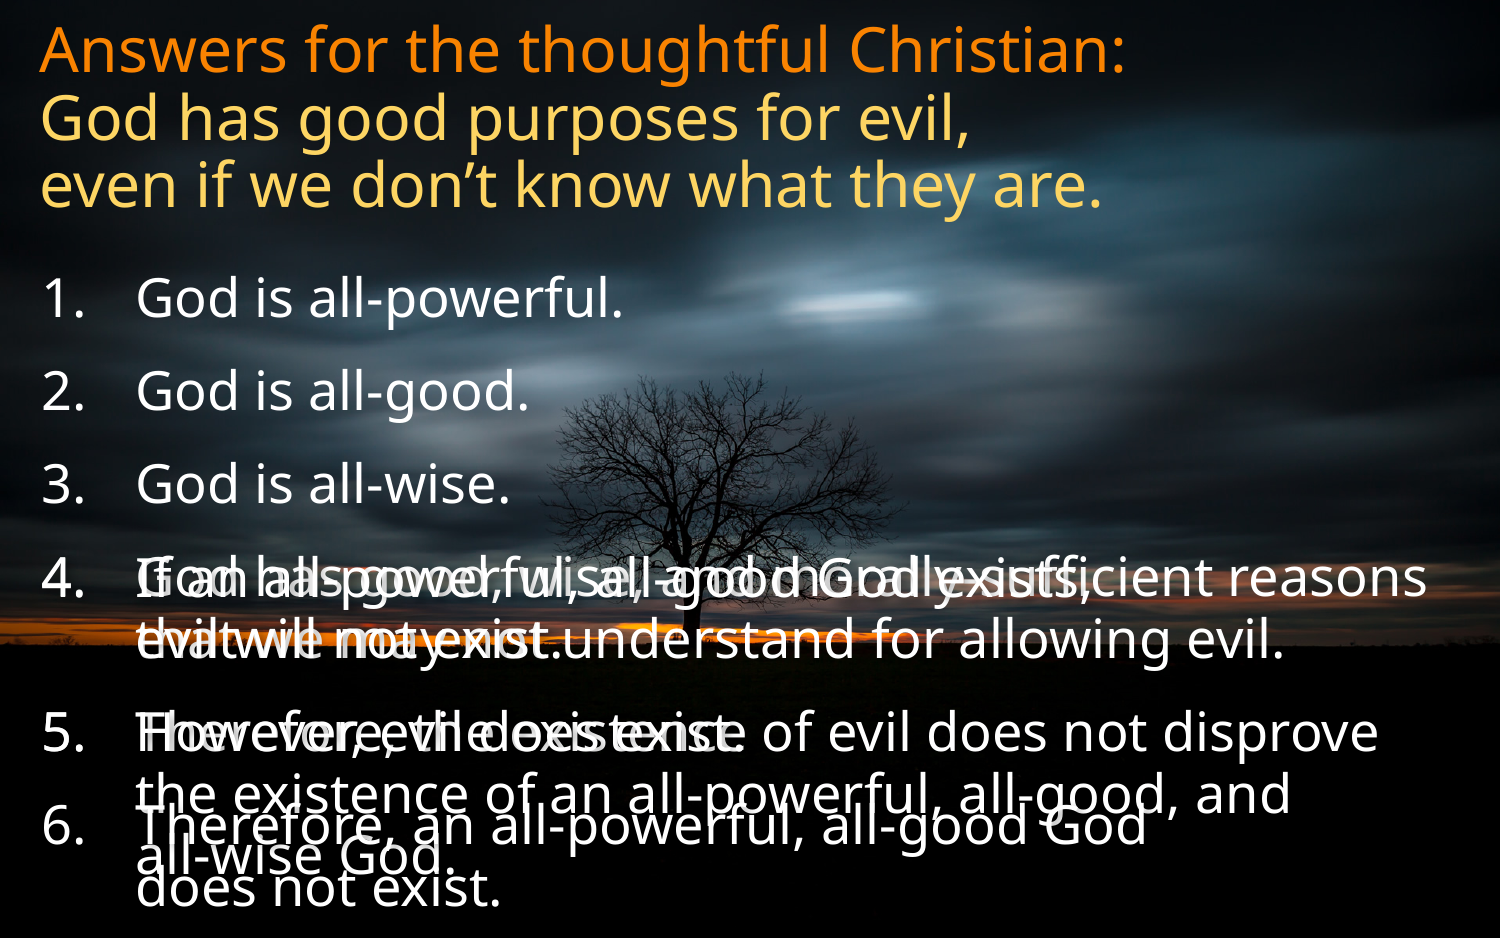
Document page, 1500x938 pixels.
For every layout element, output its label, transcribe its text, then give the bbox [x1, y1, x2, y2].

text_box If an all-powerful, all-good God exists, evil will not exist. However, evil does exist. Therefore, an all-powerful, all-good God does not exist. [26, 540, 1474, 921]
picture [0, 0, 1500, 938]
text_box God is all-powerful. God is all-good. God is all-wise. God has good, wise, and morally-sufficient reasons that we may not understand for allowing evil. Therefore, the existence of evil does not disprove the existence of an all-powerful, all-good, and all-wise God. [26, 260, 1474, 540]
text_box [38, 292, 521, 537]
title Answers for the thoughtful Christian: God has good purposes for evil, even if we don’t know what they are. [24, 11, 1473, 164]
